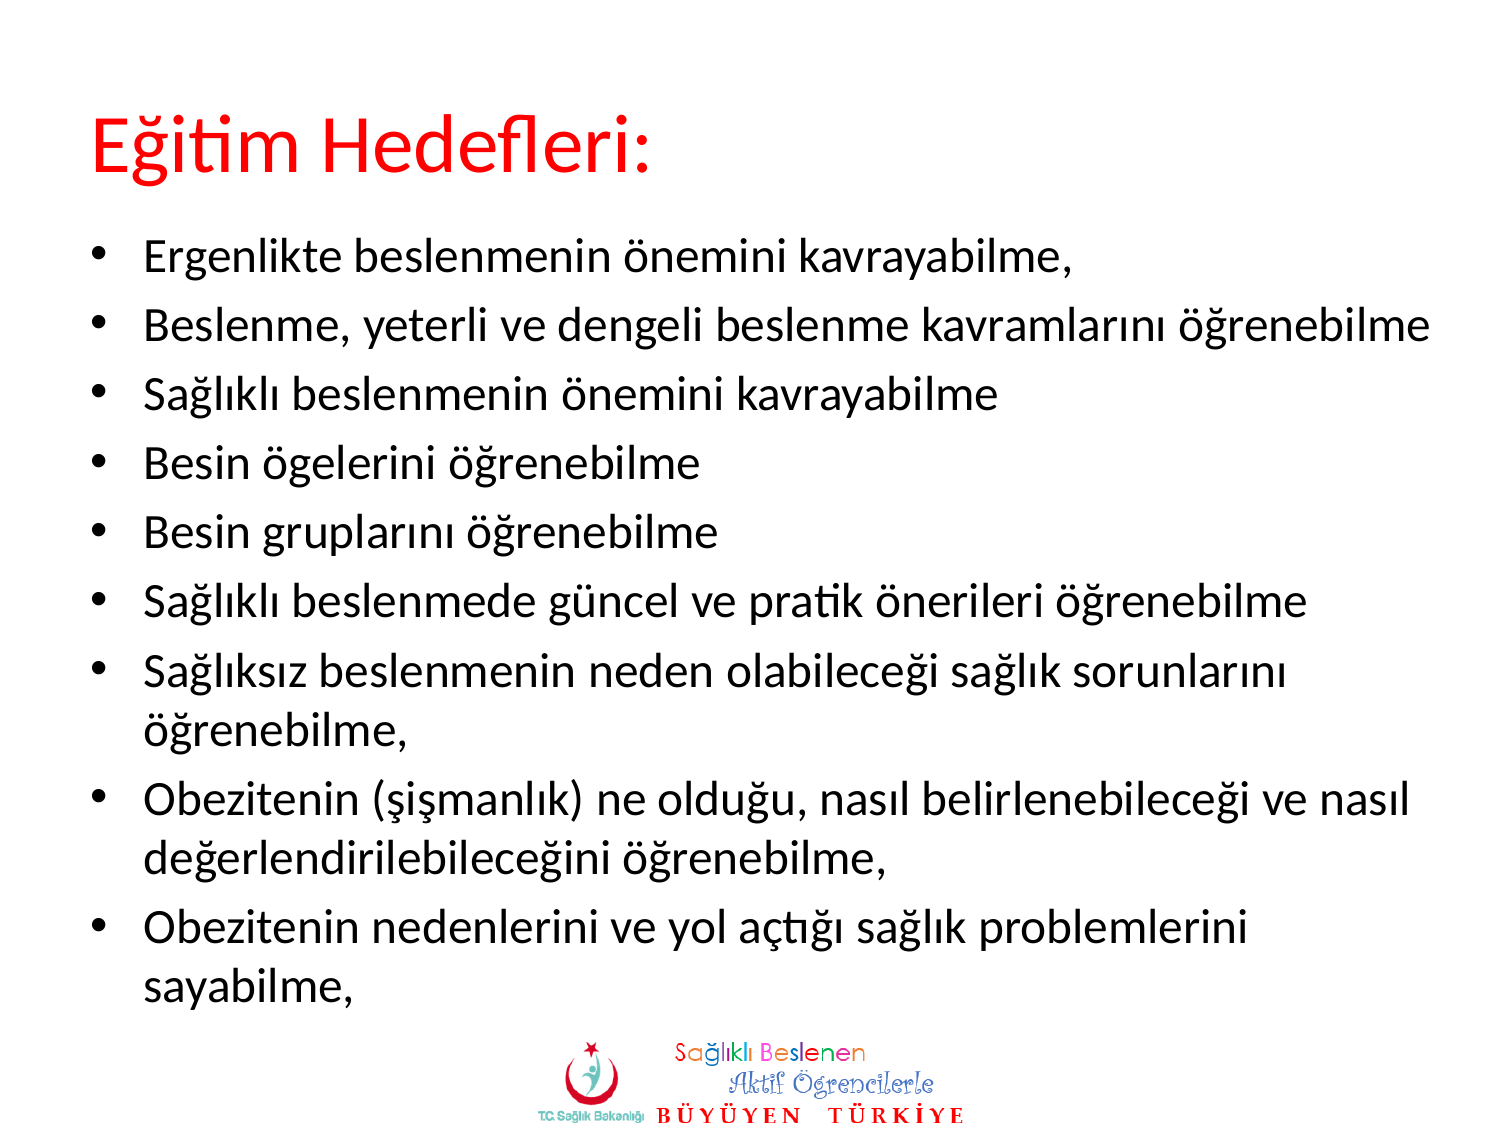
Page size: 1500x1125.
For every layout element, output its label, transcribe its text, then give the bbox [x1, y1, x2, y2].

title Eğitim Hedefleri: [75, 45, 1425, 215]
picture [537, 1039, 963, 1123]
list Ergenlikte beslenmenin önemini kavrayabilme, Beslenme, yeterli ve dengeli beslenme kavramlarını öğrenebilme Sağlıklı beslenmenin önemini kavrayabilme Besin ögelerini öğrenebilme Besin gruplarını öğrenebilme Sağlıklı beslenmede güncel ve pratik önerileri öğrenebilme Sağlıksız beslenmenin neden olabileceği sağlık sorunlarını öğrenebilme, Obezitenin (şişmanlık) ne olduğu, nasıl belirlenebileceği ve nasıl değerlendirilebileceğini öğrenebilme, Obezitenin nedenlerini ve yol açtığı sağlık problemlerini sayabilme, [75, 215, 1459, 1048]
